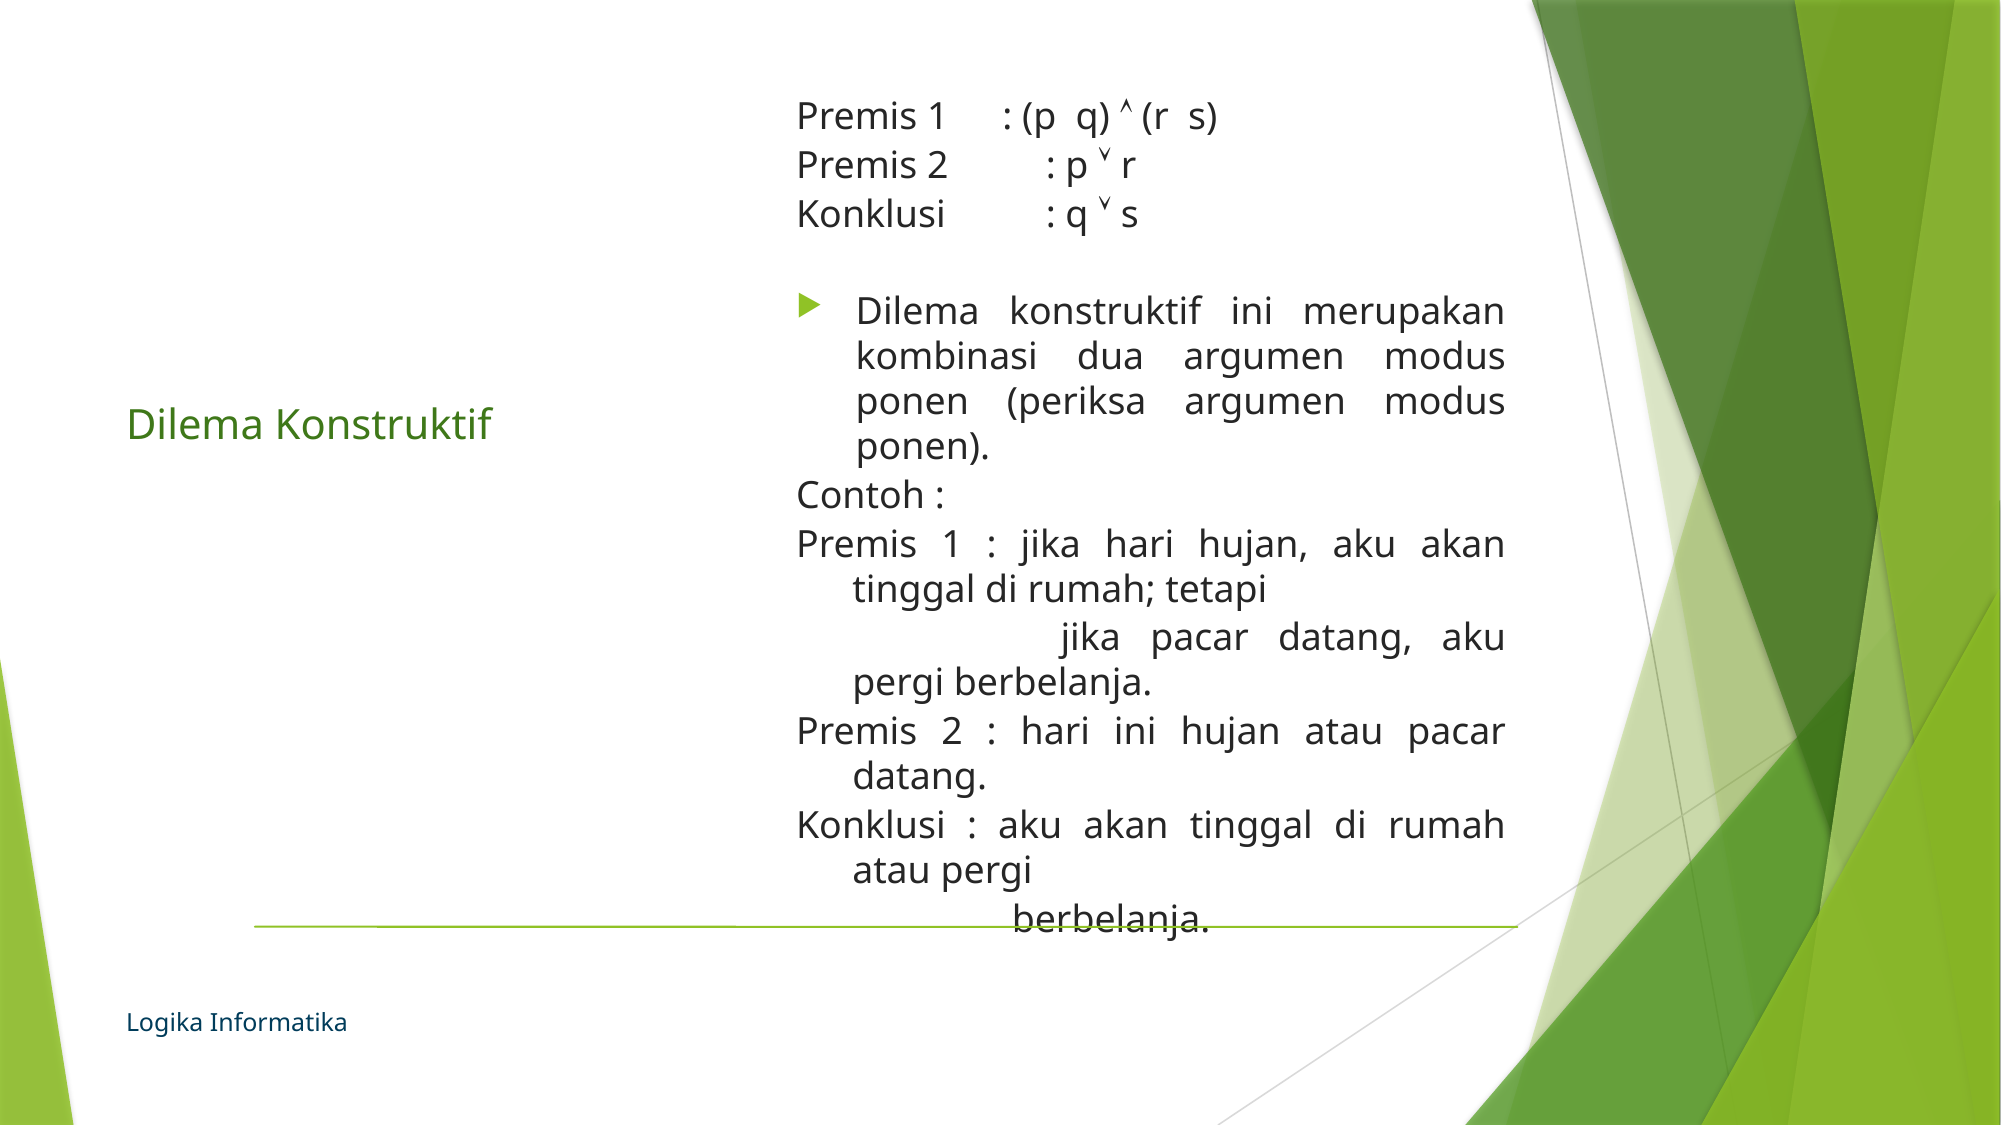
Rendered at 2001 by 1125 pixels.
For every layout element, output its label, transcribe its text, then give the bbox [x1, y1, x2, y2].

footer Logika Informatika [111, 991, 1145, 1051]
title Dilema Konstruktif [111, 245, 744, 456]
